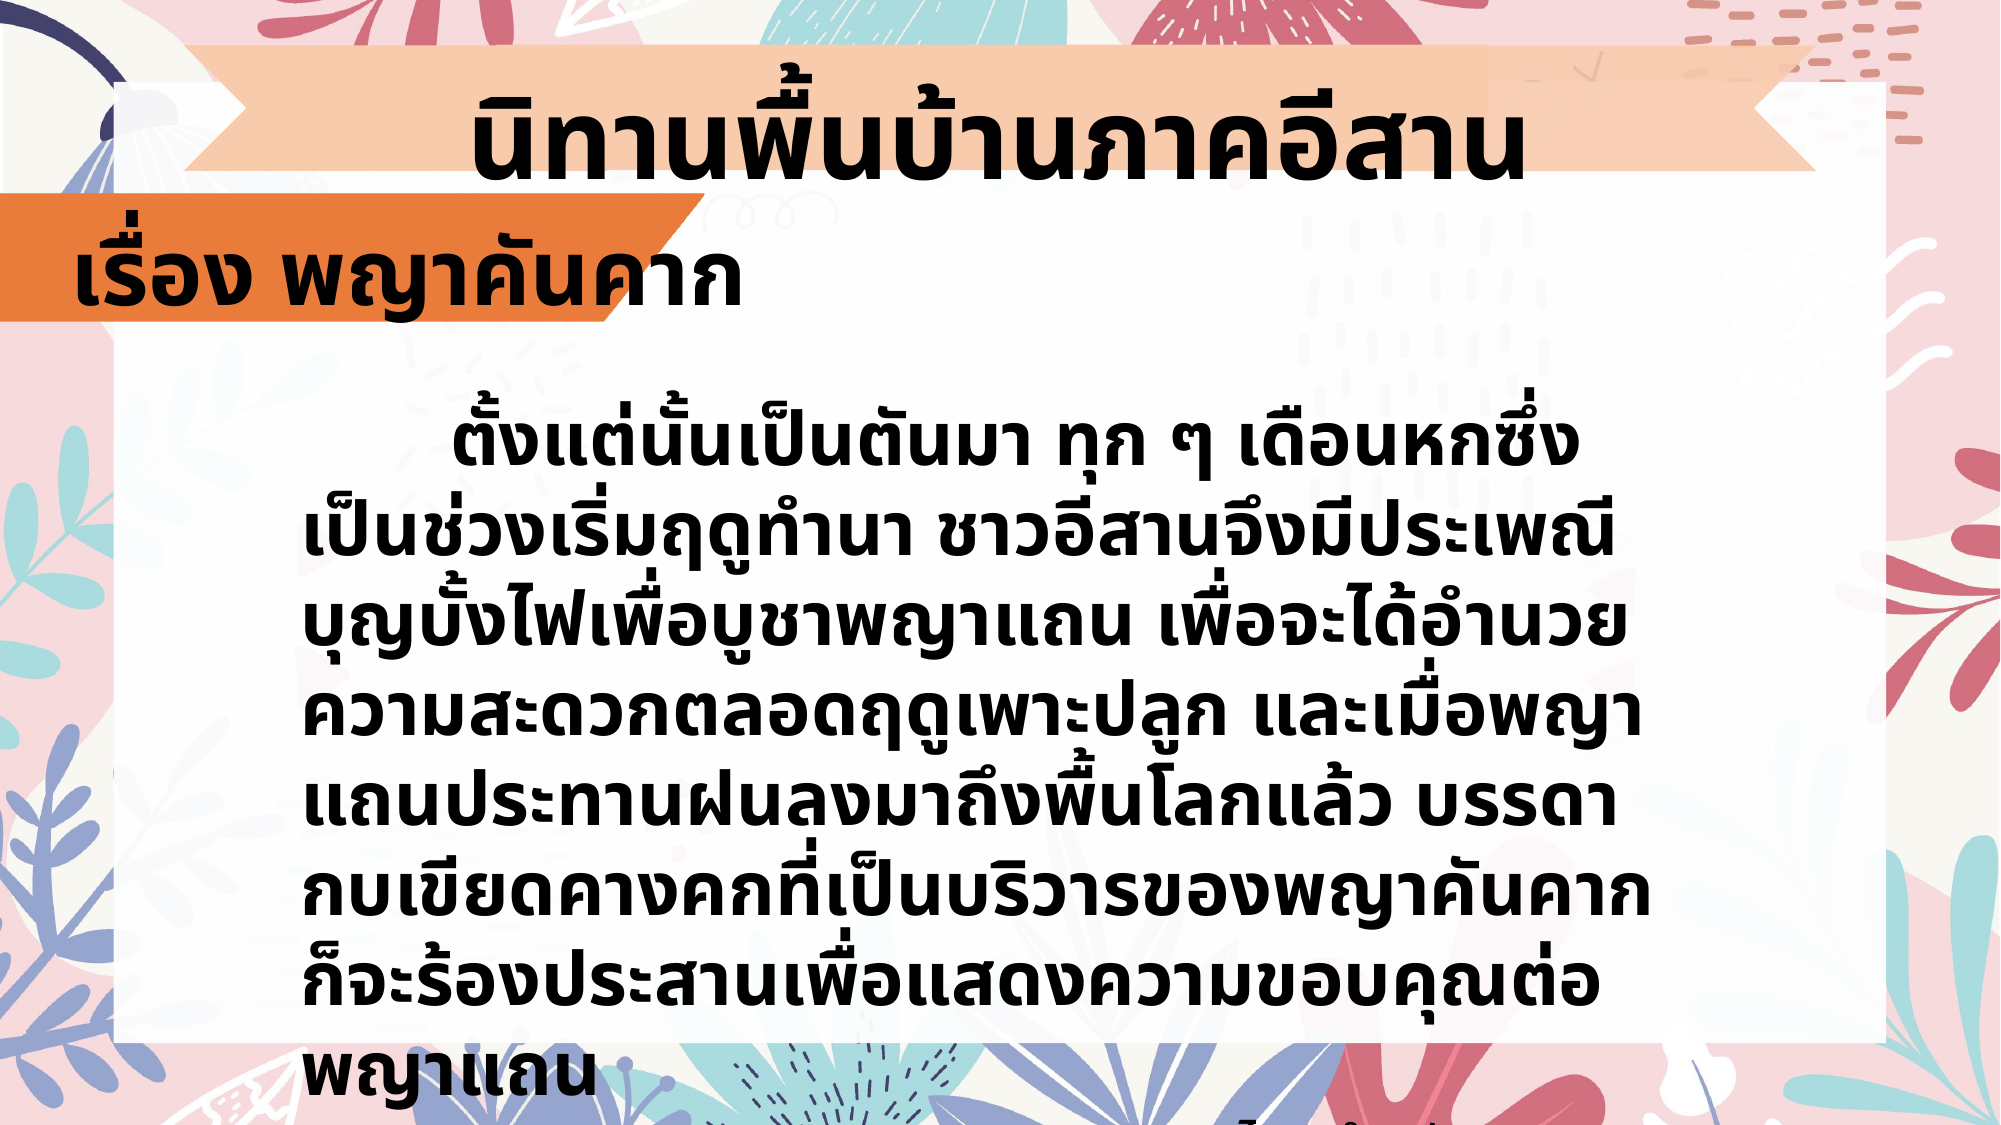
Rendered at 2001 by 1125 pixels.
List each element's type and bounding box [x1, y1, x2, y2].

picture [0, 0, 2001, 1125]
text_box [183, 44, 1817, 211]
text_box [113, 81, 1887, 1044]
